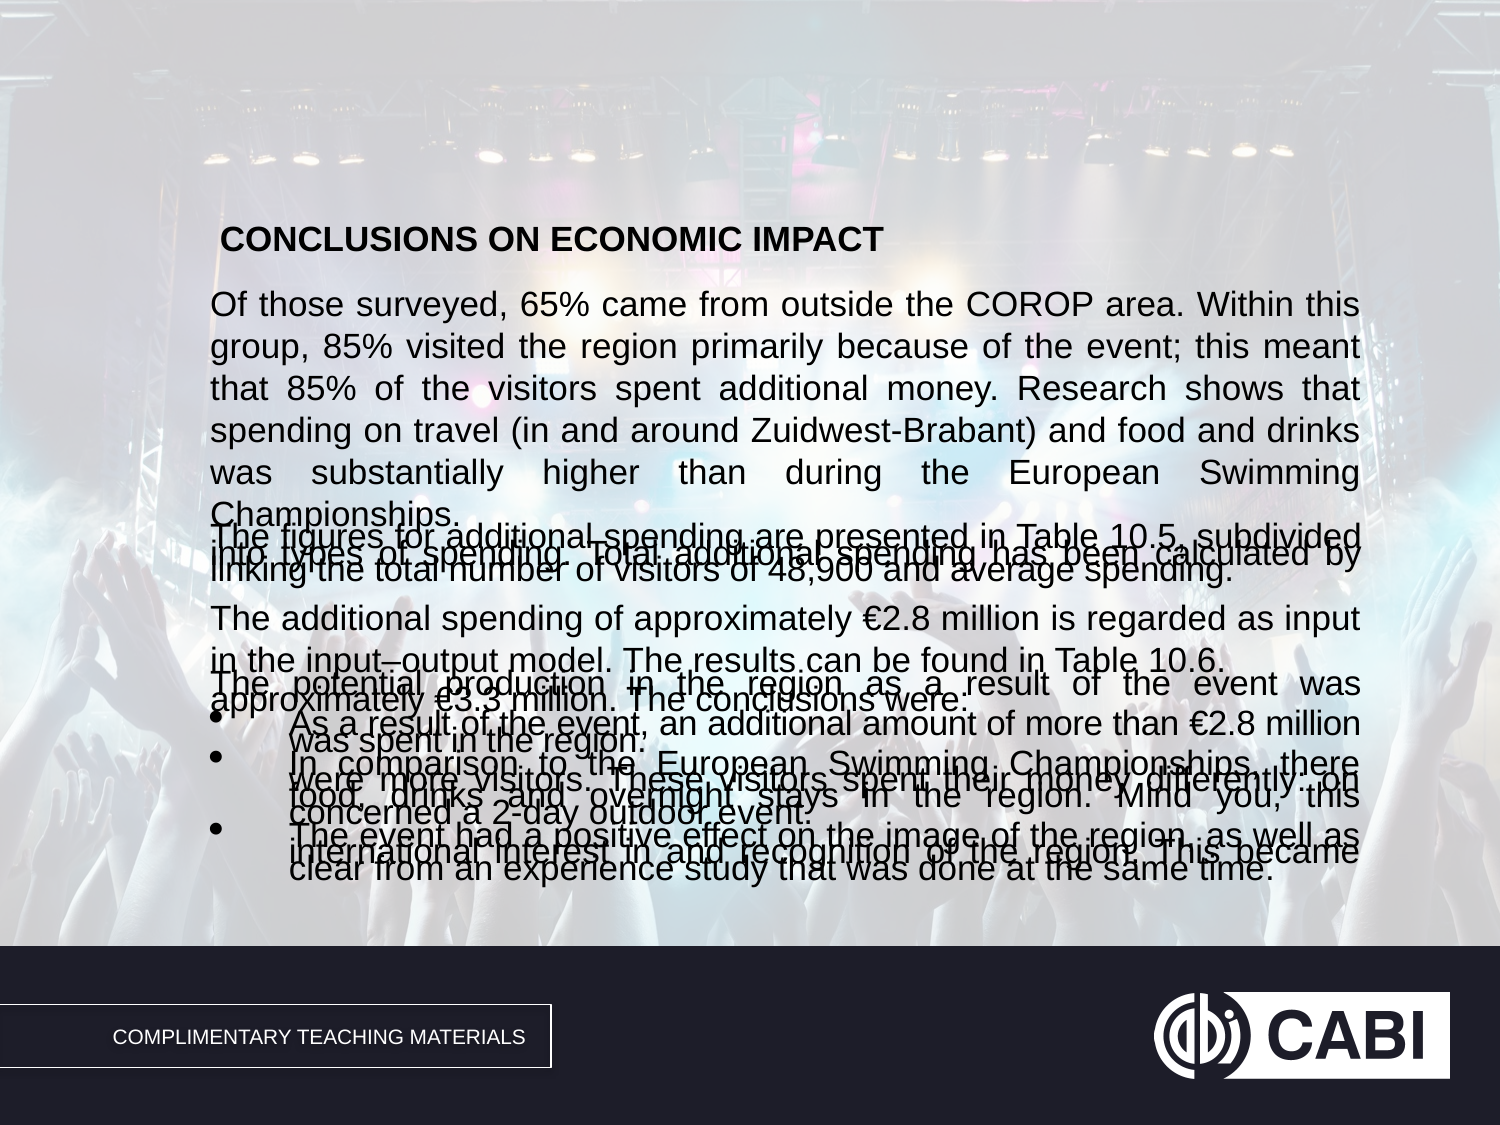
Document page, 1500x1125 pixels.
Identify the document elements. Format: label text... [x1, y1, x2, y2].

title [195, 45, 1376, 209]
list Conclusions on Economic Impact Of those surveyed, 65% came from outside the COROP area. Within this group, 85% visited the region primarily because of the event; this meant that 85% of the visitors spent additional money. Research shows that spending on travel (in and around Zuidwest-Brabant) and food and drinks was substantially higher than during the European Swimming Championships. The figures for additional spending are presented in Table 10.5, subdivided into types of spending. Total additional spending has been calculated by linking the total number of visitors of 48,900 and average spending. The additional spending of approximately €2.8 million is regarded as input in the input–output model. The results can be found in Table 10.6. The potential production in the region as a result of the event was approximately €3.3 million. The conclusions were: As a result of the event, an additional amount of more than €2.8 million was spent in the region. In comparison to the European Swimming Championships, there were more visitors. These visitors spent their money differently: on food, drinks and overnight stays in the region. Mind you, this concerned a 2-day outdoor event. The event had a positive effect on the image of the region, as well as international interest in and recognition of the region. This became clear from an experience study that was done at the same time. [195, 209, 1376, 917]
picture [1154, 992, 1450, 1079]
